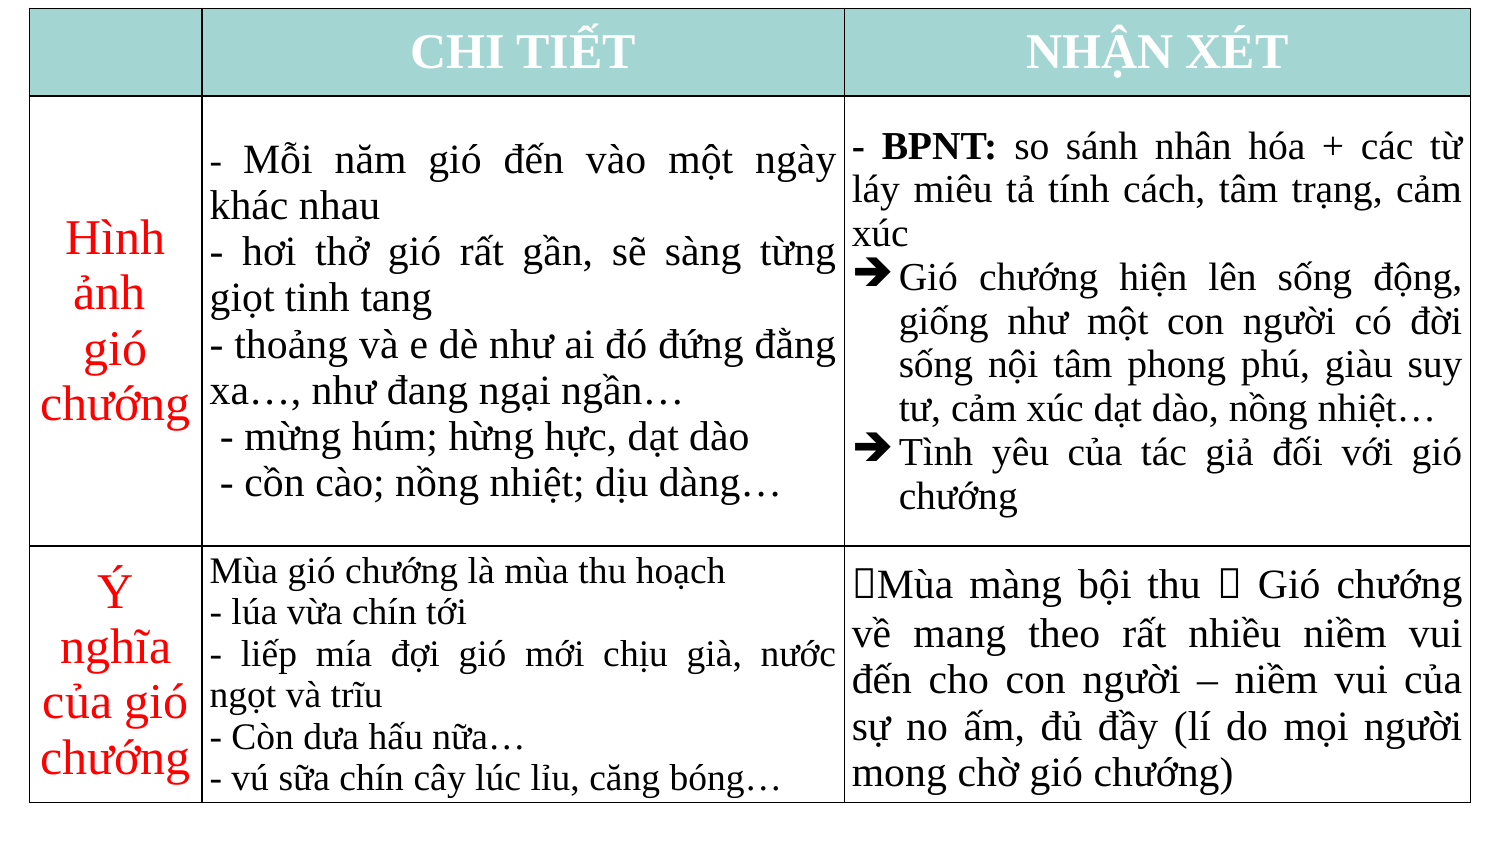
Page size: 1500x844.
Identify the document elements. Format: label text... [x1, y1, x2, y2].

table_cell Hình ảnh gió chướng [30, 97, 201, 545]
table_header CHI TIẾT [203, 9, 844, 95]
table_header NHẬN XÉT [845, 9, 1470, 95]
table_cell Mùa gió chướng là mùa thu hoạch - lúa vừa chín tới - liếp mía đợi gió mới chịu già, nước ngọt và trĩu - Còn dưa hấu nữa… - vú sữa chín cây lúc lỉu, căng bóng… [203, 547, 844, 802]
table_header [30, 9, 201, 95]
table_cell Ý nghĩa của gió chướng [30, 547, 201, 802]
table_cell Mùa màng bội thu  Gió chướng về mang theo rất nhiều niềm vui đến cho con người – niềm vui của sự no ấm, đủ đầy (lí do mọi người mong chờ gió chướng) [845, 547, 1470, 802]
table_cell - BPNT: so sánh nhân hóa + các từ láy miêu tả tính cách, tâm trạng, cảm xúc Gió chướng hiện lên sống động, giống như một con người có đời sống nội tâm phong phú, giàu suy tư, cảm xúc dạt dào, nồng nhiệt… Tình yêu của tác giả đối với gió chướng [845, 97, 1470, 545]
table_cell - Mỗi năm gió đến vào một ngày khác nhau - hơi thở gió rất gần, sẽ sàng từng giọt tinh tang - thoảng và e dè như ai đó đứng đằng xa…, như đang ngại ngần… - mừng húm; hừng hực, dạt dào - cồn cào; nồng nhiệt; dịu dàng… [203, 97, 844, 545]
